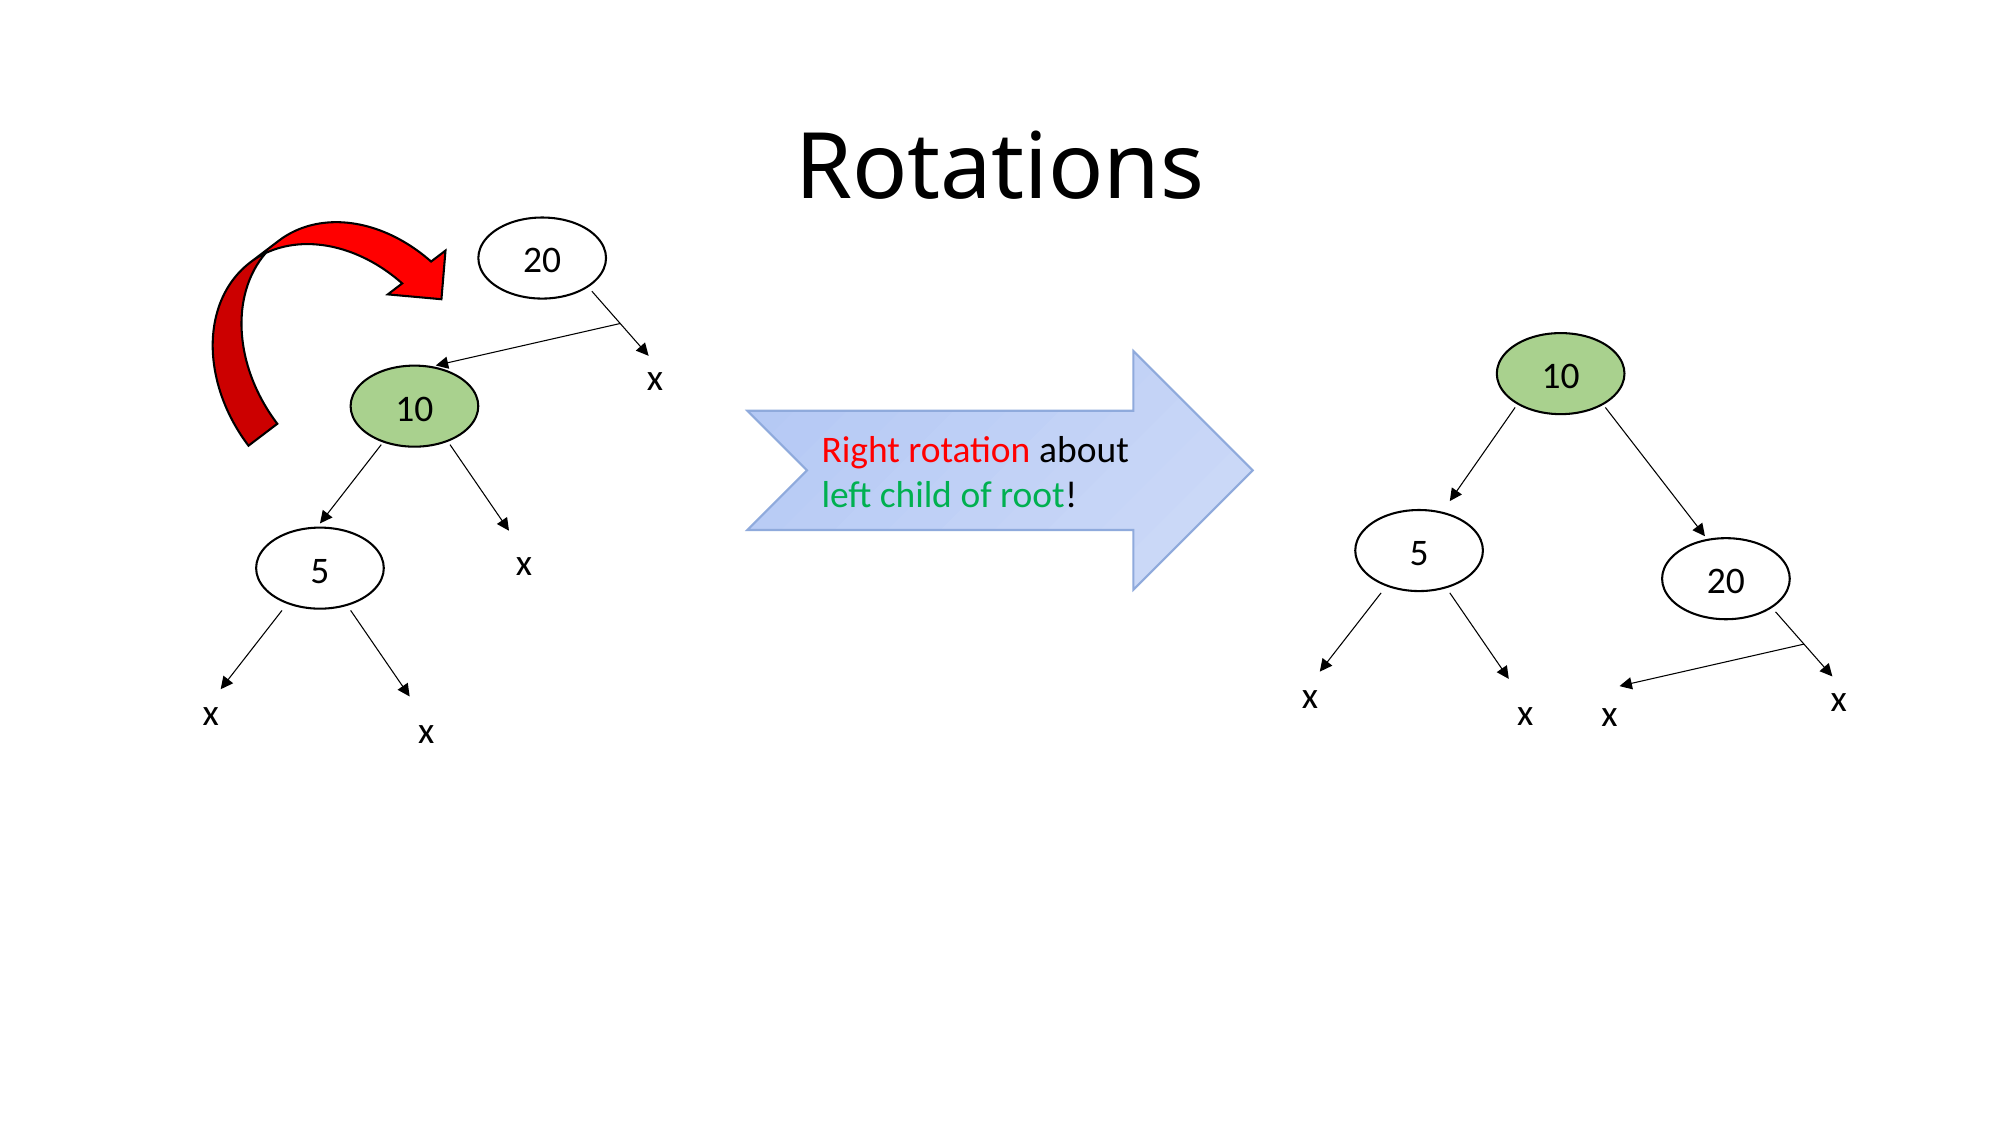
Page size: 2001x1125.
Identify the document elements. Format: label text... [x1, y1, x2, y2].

text_box x [501, 530, 548, 591]
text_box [1619, 607, 1681, 687]
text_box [591, 291, 649, 356]
text_box 10 [349, 364, 480, 448]
text_box x [188, 681, 235, 741]
text_box x [632, 345, 679, 406]
text_box 5 [255, 526, 385, 610]
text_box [220, 610, 282, 690]
text_box x [1502, 681, 1549, 741]
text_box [319, 444, 382, 524]
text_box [1775, 611, 1833, 677]
text_box 20 [1661, 537, 1791, 621]
text_box 5 [1354, 508, 1484, 593]
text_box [350, 610, 410, 697]
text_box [1319, 592, 1382, 672]
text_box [435, 286, 498, 366]
text_box Now, let’s delete the key at the root, 28 [214, 259, 275, 443]
text_box Right rotation about left child of root! [744, 348, 1255, 593]
text_box 20 [477, 216, 608, 300]
text_box x [403, 698, 450, 759]
text_box x [1287, 663, 1334, 724]
text_box [211, 221, 447, 448]
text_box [1605, 407, 1705, 537]
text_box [449, 444, 509, 531]
text_box x [1815, 666, 1863, 726]
text_box 10 [1495, 332, 1626, 416]
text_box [1449, 592, 1509, 679]
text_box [1449, 407, 1516, 501]
text_box x [1586, 681, 1634, 742]
title Rotations [137, 59, 1863, 278]
